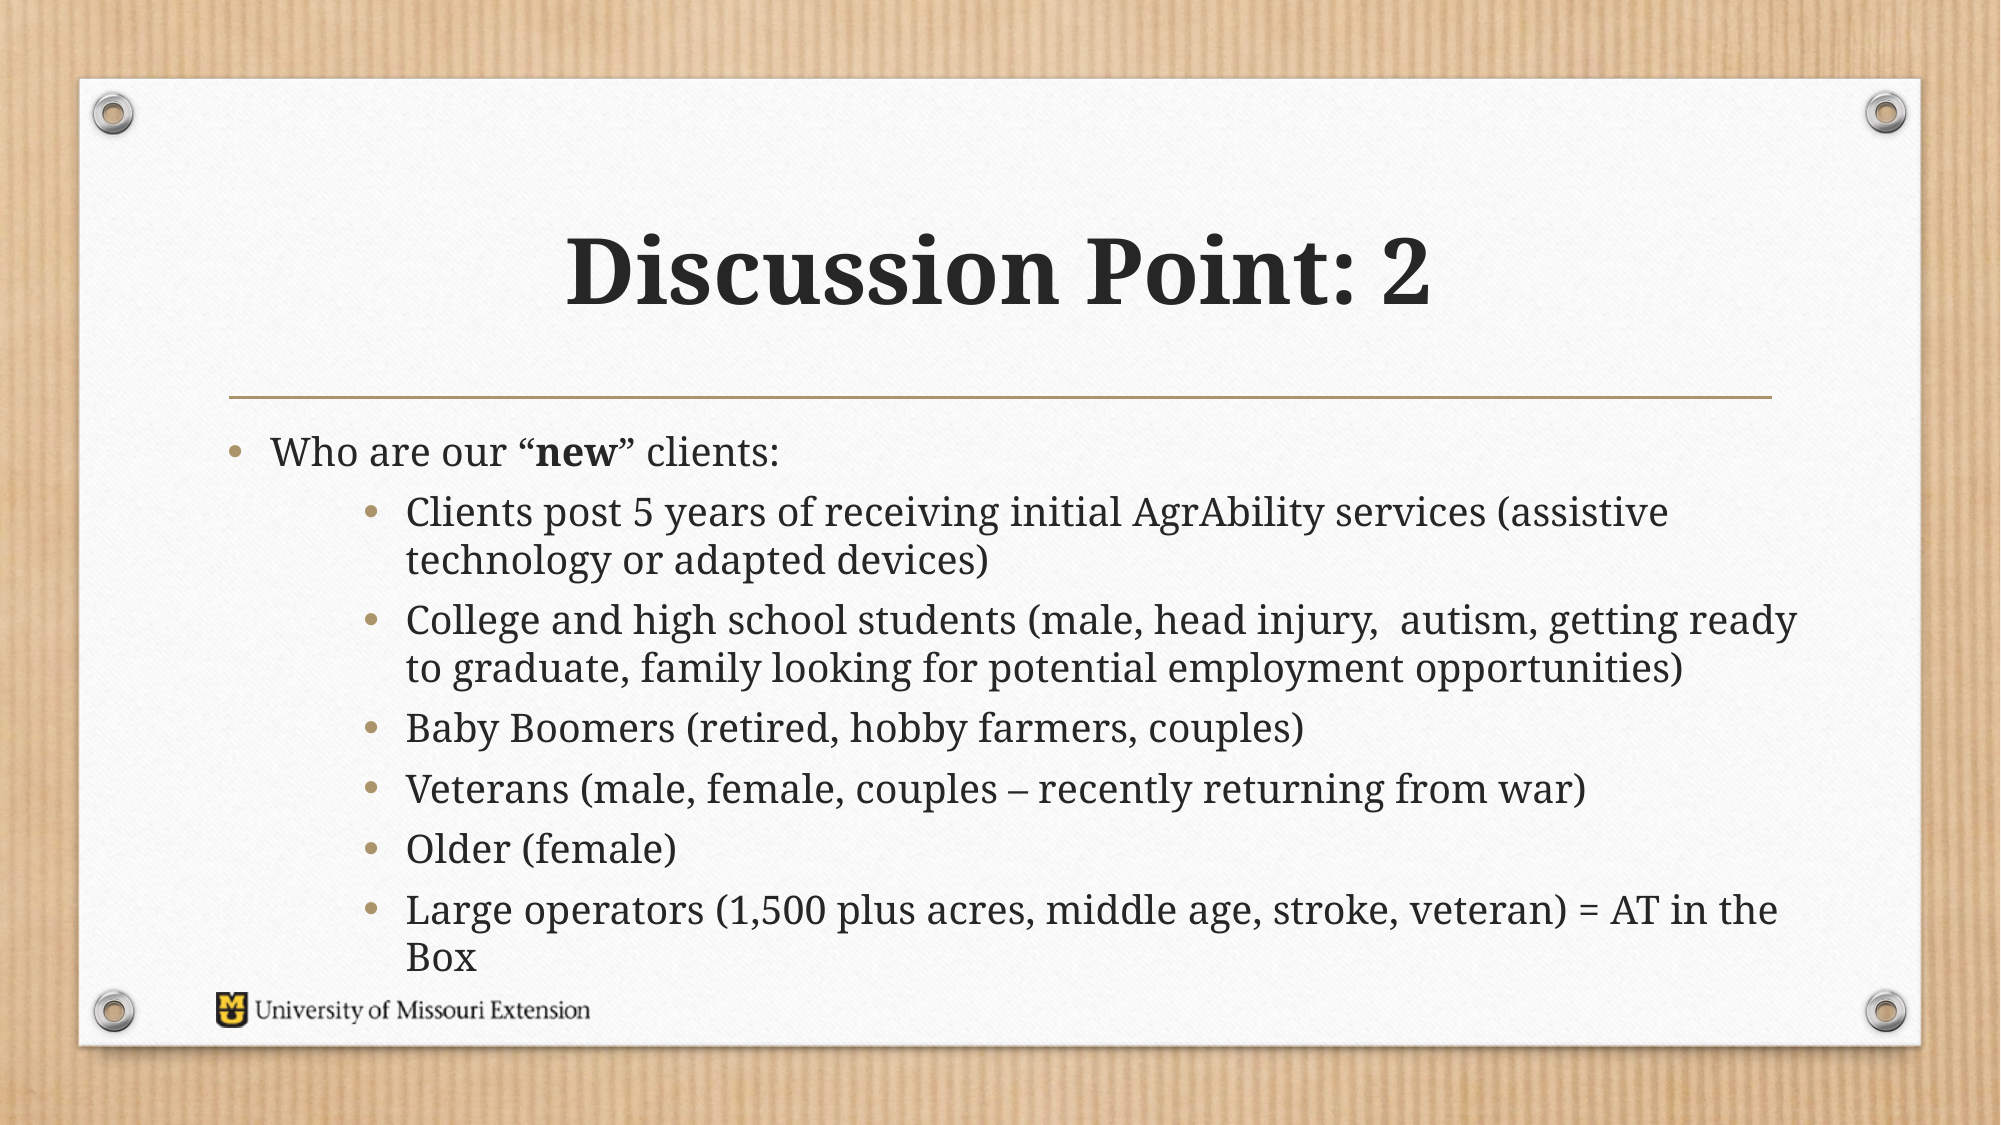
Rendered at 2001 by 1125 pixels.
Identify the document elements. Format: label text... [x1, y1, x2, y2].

picture [0, 0, 2001, 1125]
title Discussion Point: 2 [212, 161, 1788, 375]
list Who are our “new” clients: Clients post 5 years of receiving initial AgrAbility services (assistive technology or adapted devices) College and high school students (male, head injury, autism, getting ready to graduate, family looking for potential employment opportunities) Baby Boomers (retired, hobby farmers, couples) Veterans (male, female, couples – recently returning from war) Older (female) Large operators (1,500 plus acres, middle age, stroke, veteran) = AT in the Box [212, 419, 1849, 1011]
